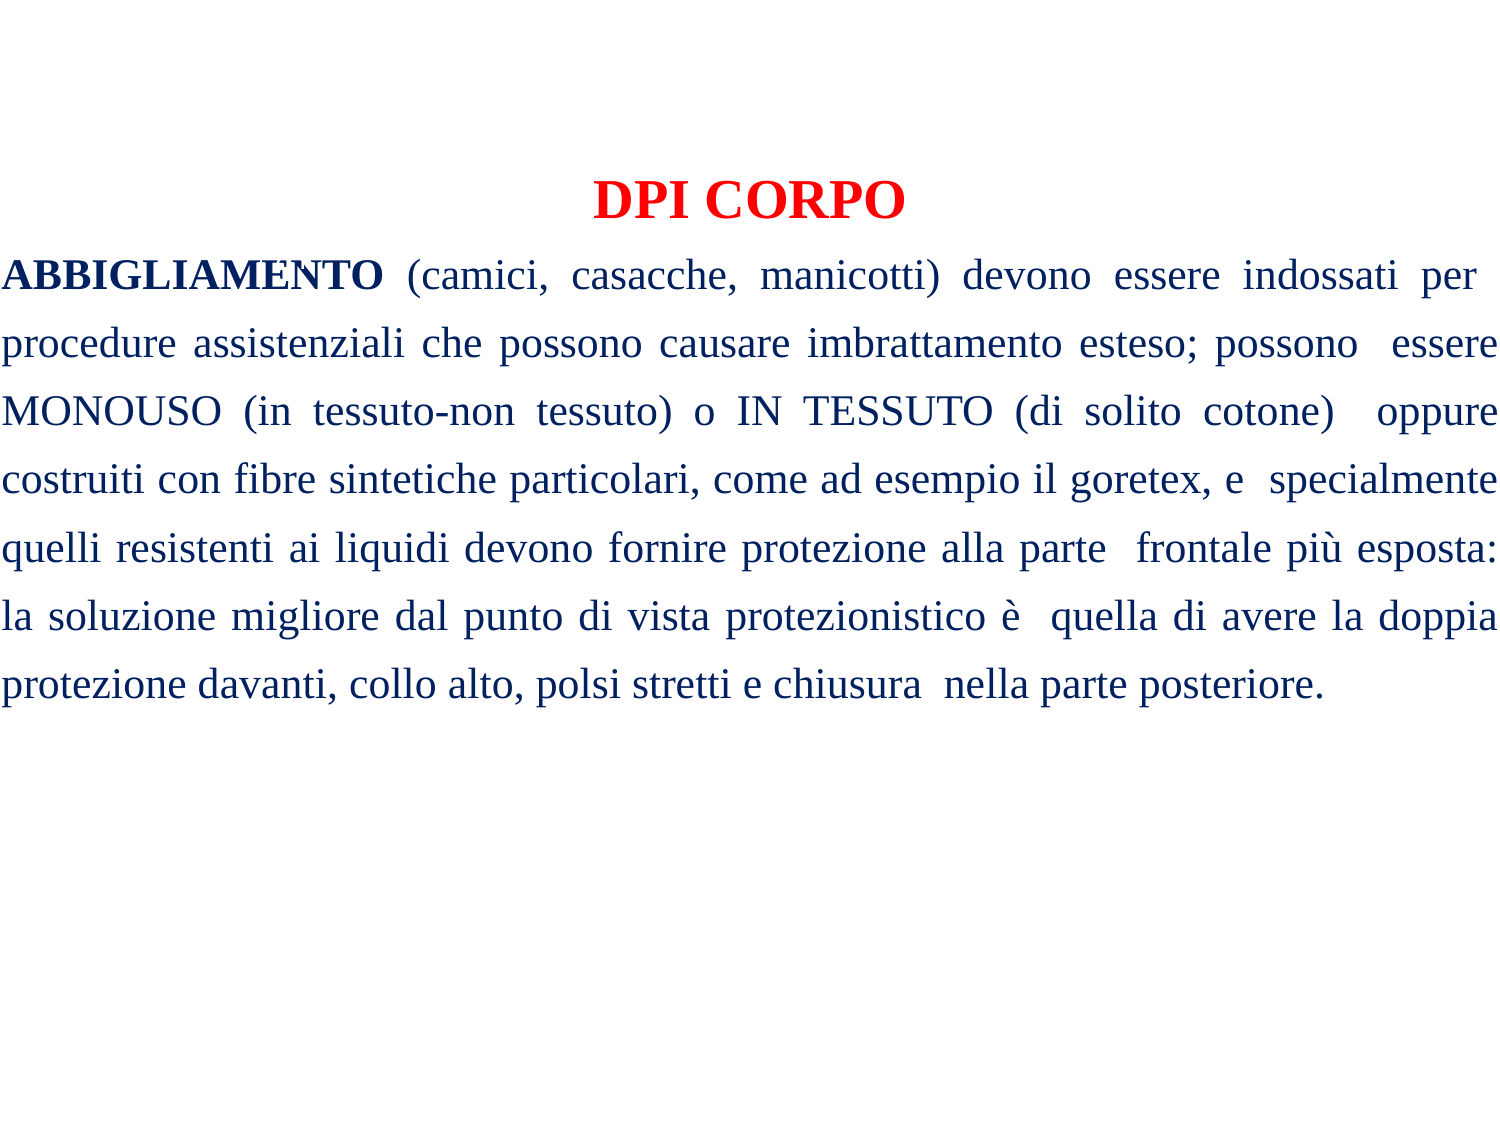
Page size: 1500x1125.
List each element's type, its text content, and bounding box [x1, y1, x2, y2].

text_box DPI CORPO ABBIGLIAMENTO (camici, casacche, manicotti) devono essere indossati per procedure assistenziali che possono causare imbrattamento esteso; possono essere MONOUSO (in tessuto-non tessuto) o IN TESSUTO (di solito cotone) oppure costruiti con fibre sintetiche particolari, come ad esempio il goretex, e specialmente quelli resistenti ai liquidi devono fornire protezione alla parte frontale più esposta: la soluzione migliore dal punto di vista protezionistico è quella di avere la doppia protezione davanti, collo alto, polsi stretti e chiusura nella parte posteriore. [0, 140, 1500, 708]
text_box 81 [250, 237, 323, 283]
